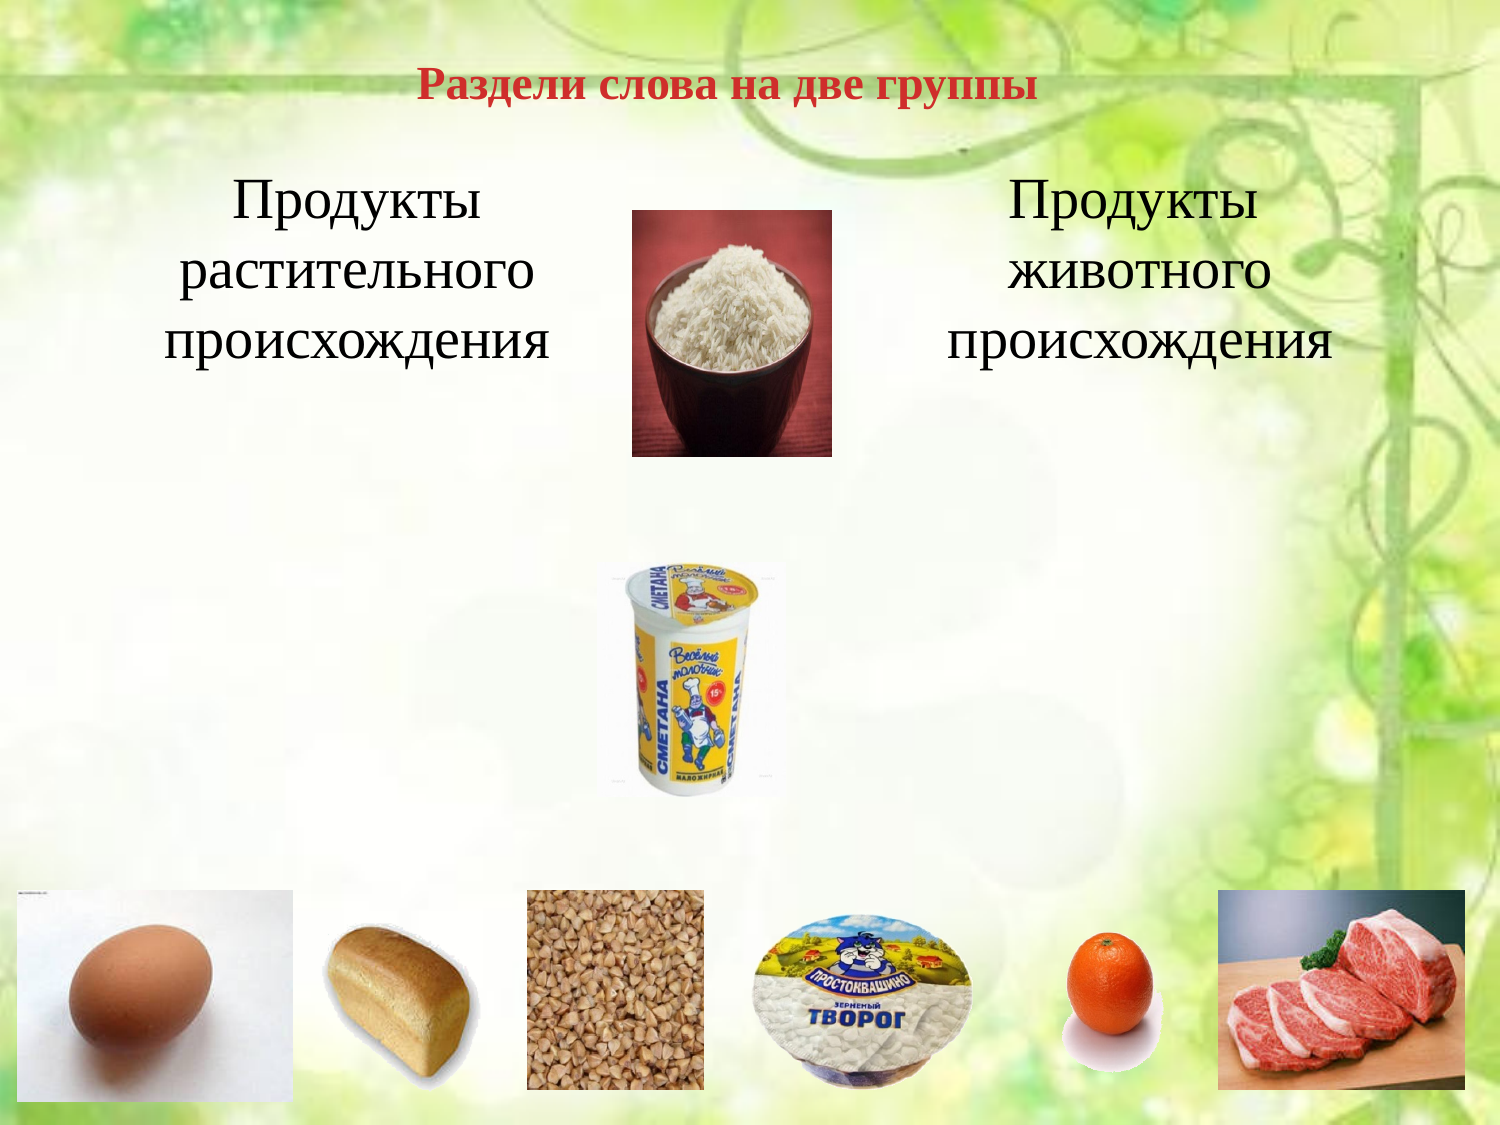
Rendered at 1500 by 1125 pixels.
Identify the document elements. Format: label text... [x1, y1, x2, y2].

picture [0, 0, 1500, 1125]
title Раздели слова на две группы [105, 45, 1350, 118]
text_box Продукты животного происхождения [855, 152, 1427, 378]
text_box Продукты растительного происхождения [35, 152, 680, 378]
